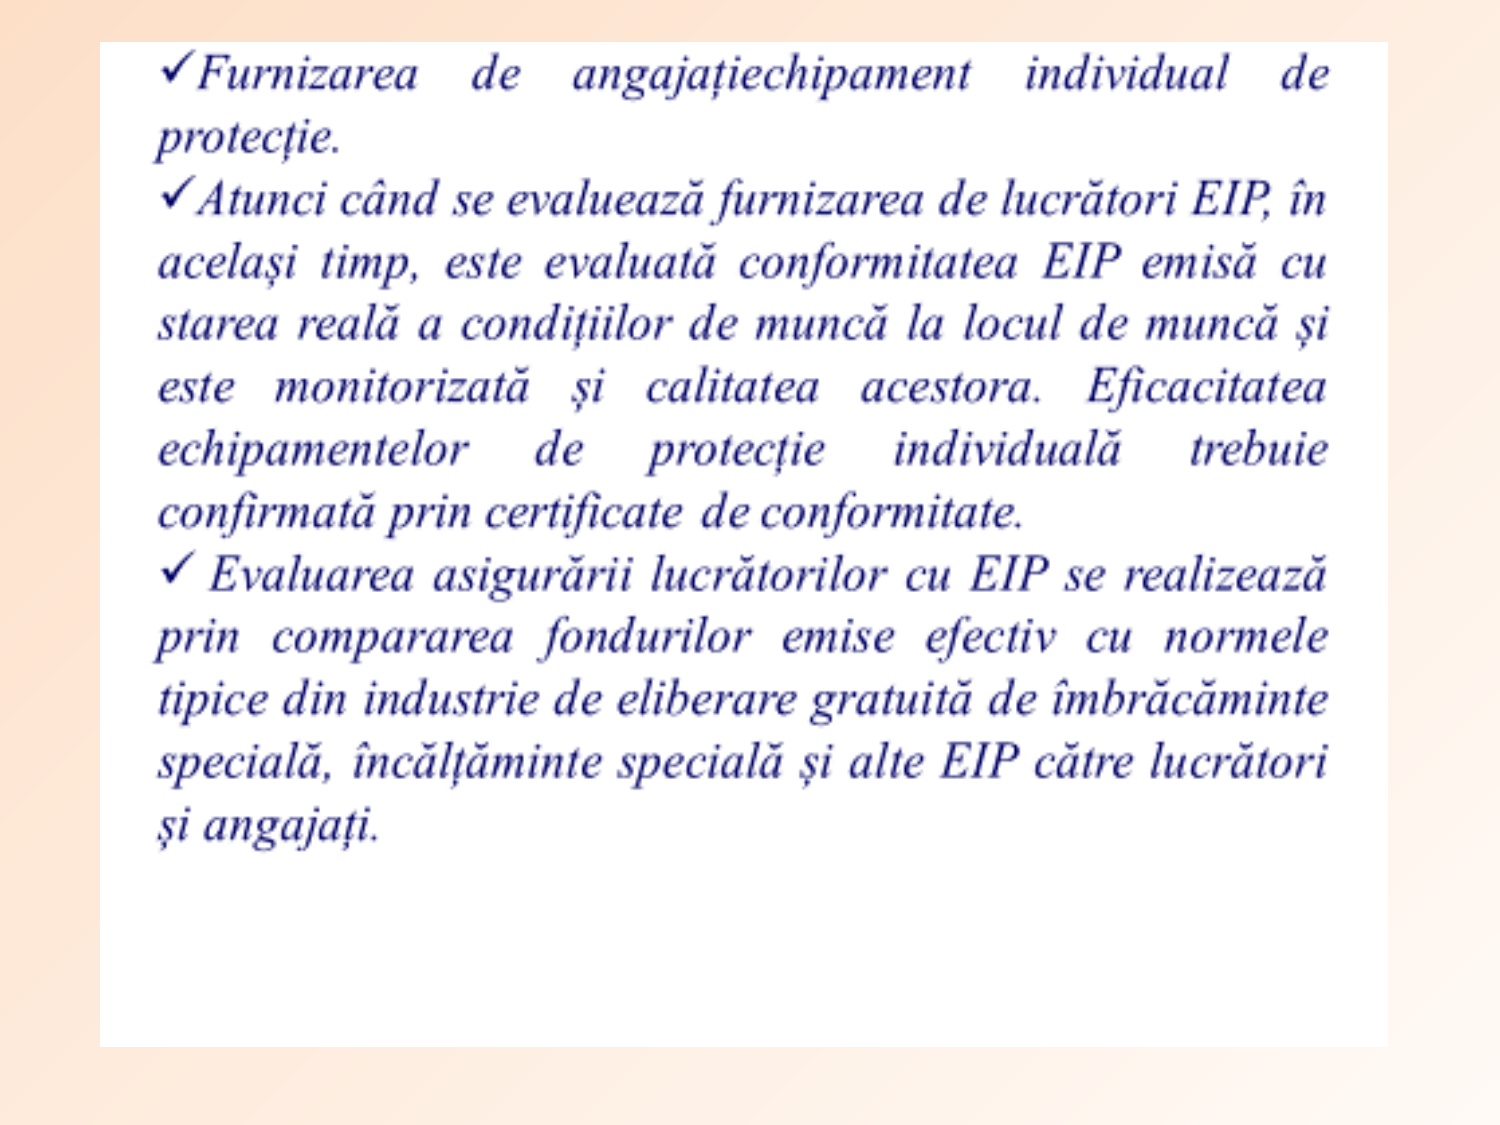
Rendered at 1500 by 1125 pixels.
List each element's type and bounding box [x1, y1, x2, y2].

picture [100, 42, 1389, 1047]
